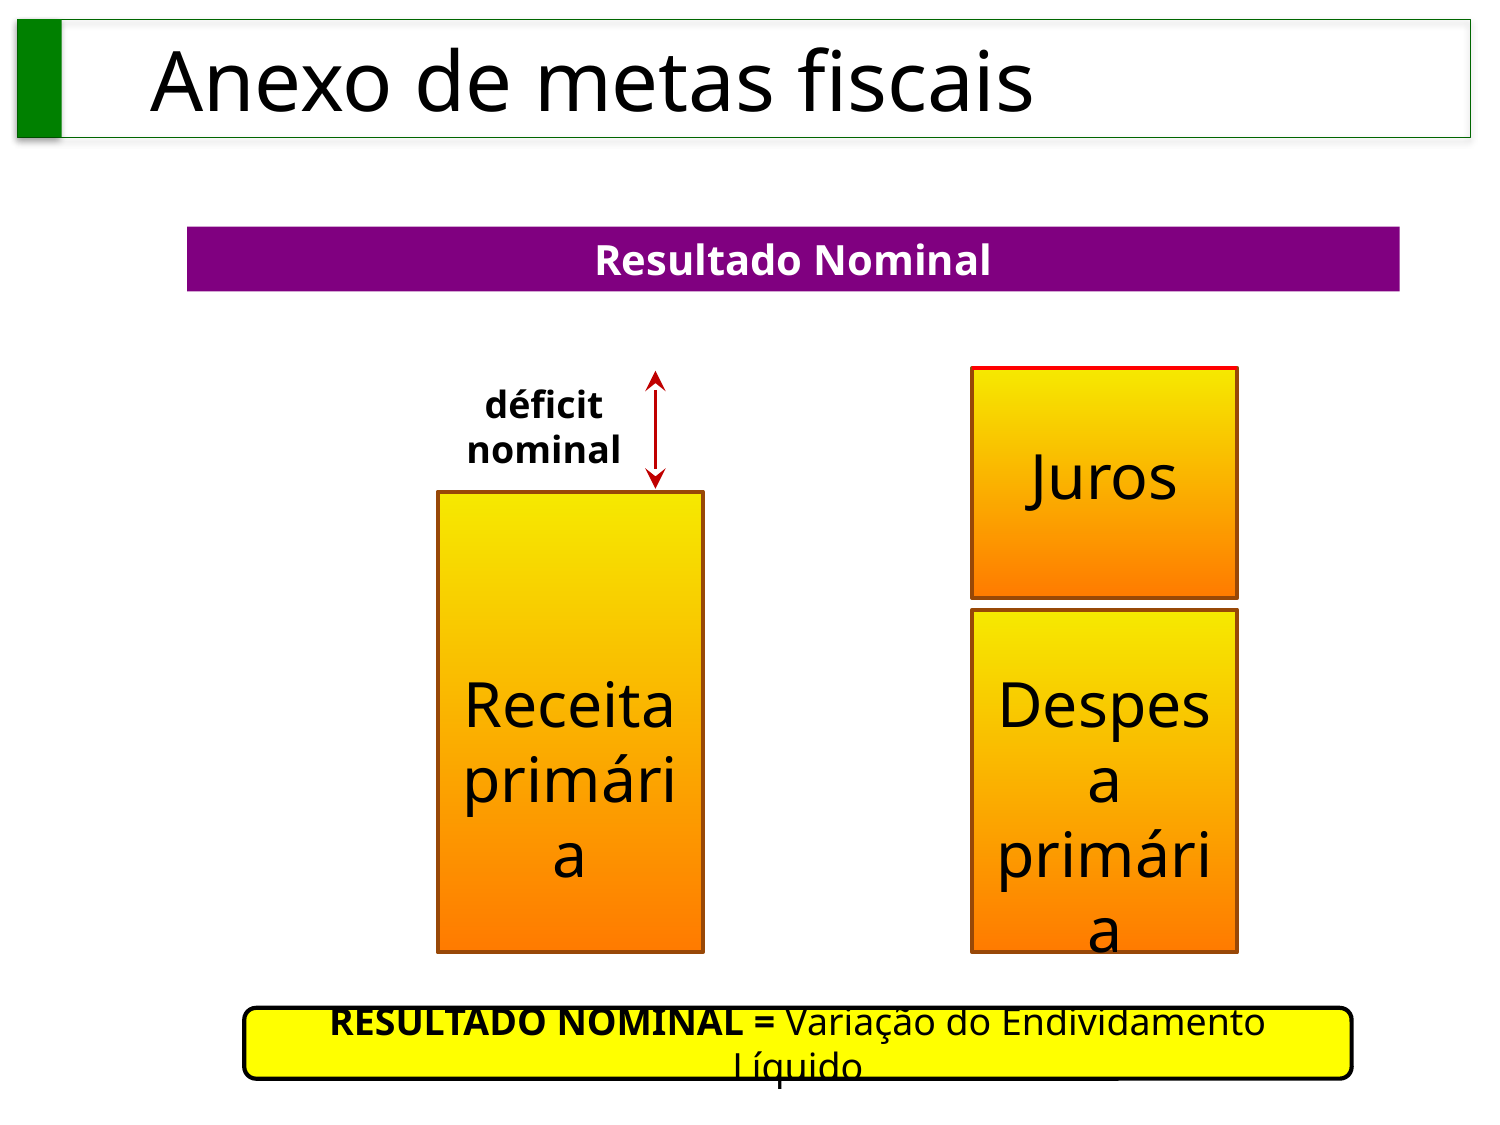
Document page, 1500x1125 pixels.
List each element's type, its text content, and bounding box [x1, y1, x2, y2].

text_box RESULTADO NOMINAL = Variação do Endividamento Líquido [244, 1007, 1352, 1079]
text_box déficit nominal [451, 373, 637, 479]
text_box Resultado Nominal [187, 226, 1400, 292]
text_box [972, 369, 1238, 599]
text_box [437, 491, 703, 953]
text_box Anexo de metas fiscais [135, 19, 1477, 138]
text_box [972, 609, 1238, 953]
